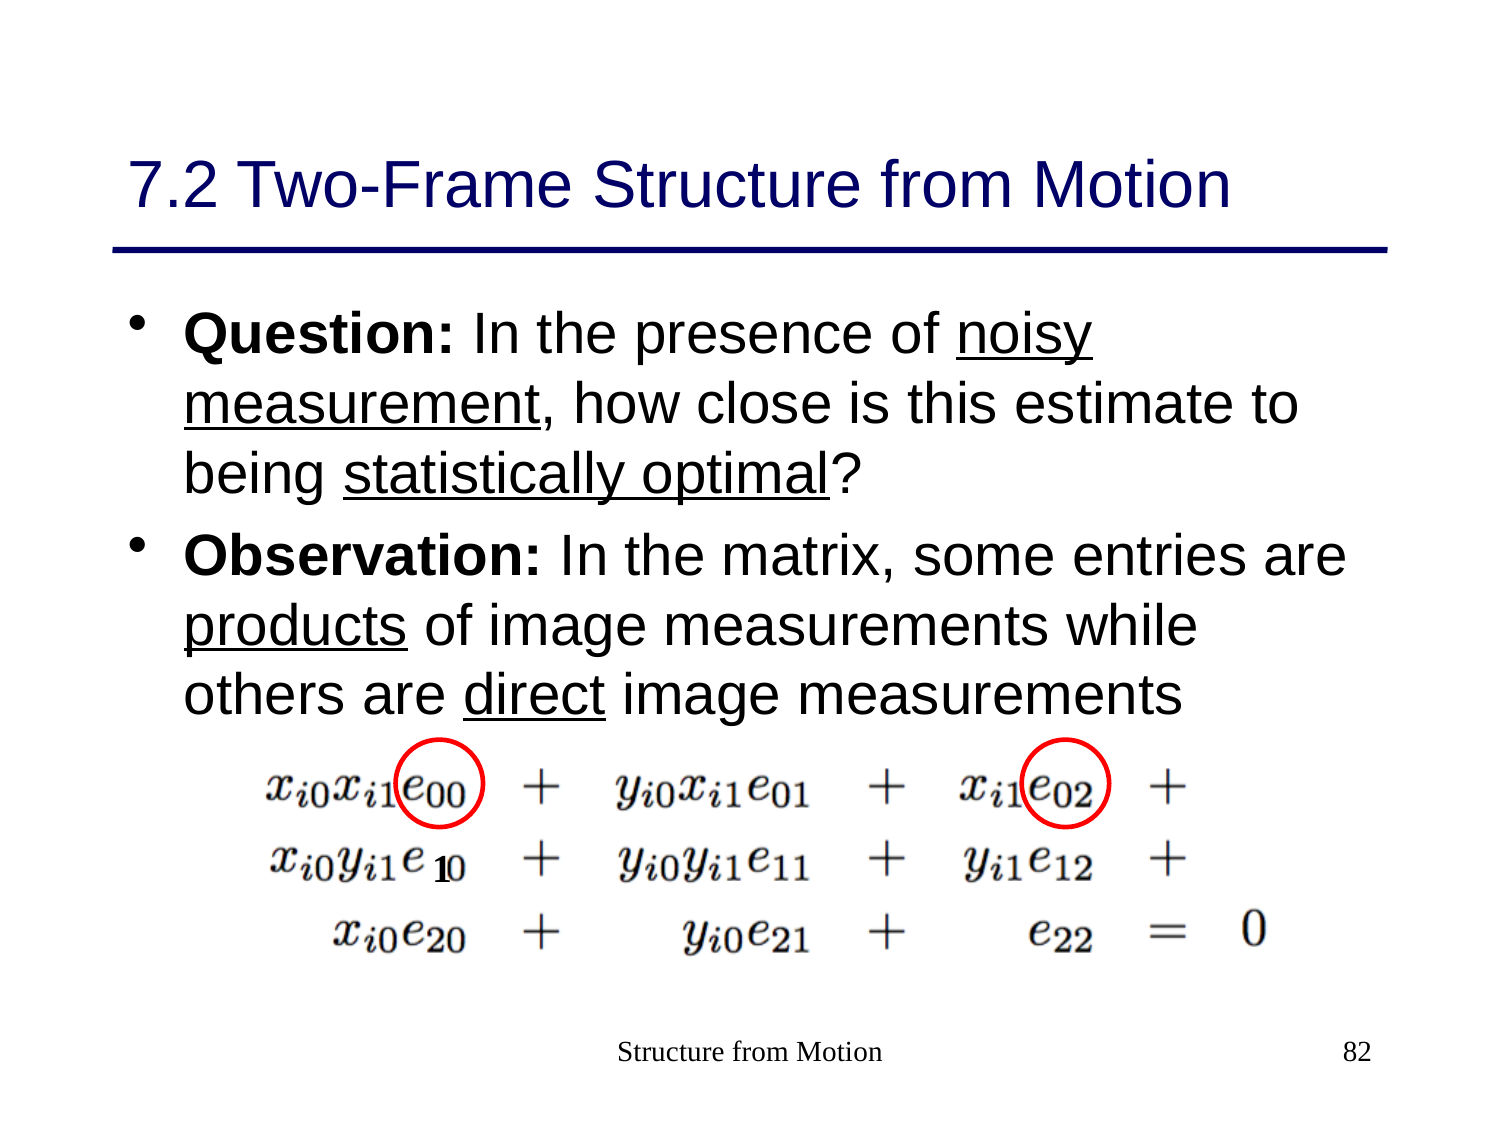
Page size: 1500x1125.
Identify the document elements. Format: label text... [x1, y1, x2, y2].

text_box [249, 767, 1288, 988]
slide_number 82 [1074, 1024, 1388, 1101]
list Question: In the presence of noisy measurement, how close is this estimate to being statistically optimal? Observation: In the matrix, some entries are products of image measurements while others are direct image measurements [112, 287, 1388, 1001]
text_box [1025, 739, 1106, 766]
footer Structure from Motion [449, 1024, 1051, 1101]
title 7.2 Two-Frame Structure from Motion [112, 99, 1388, 263]
text_box [399, 739, 480, 766]
